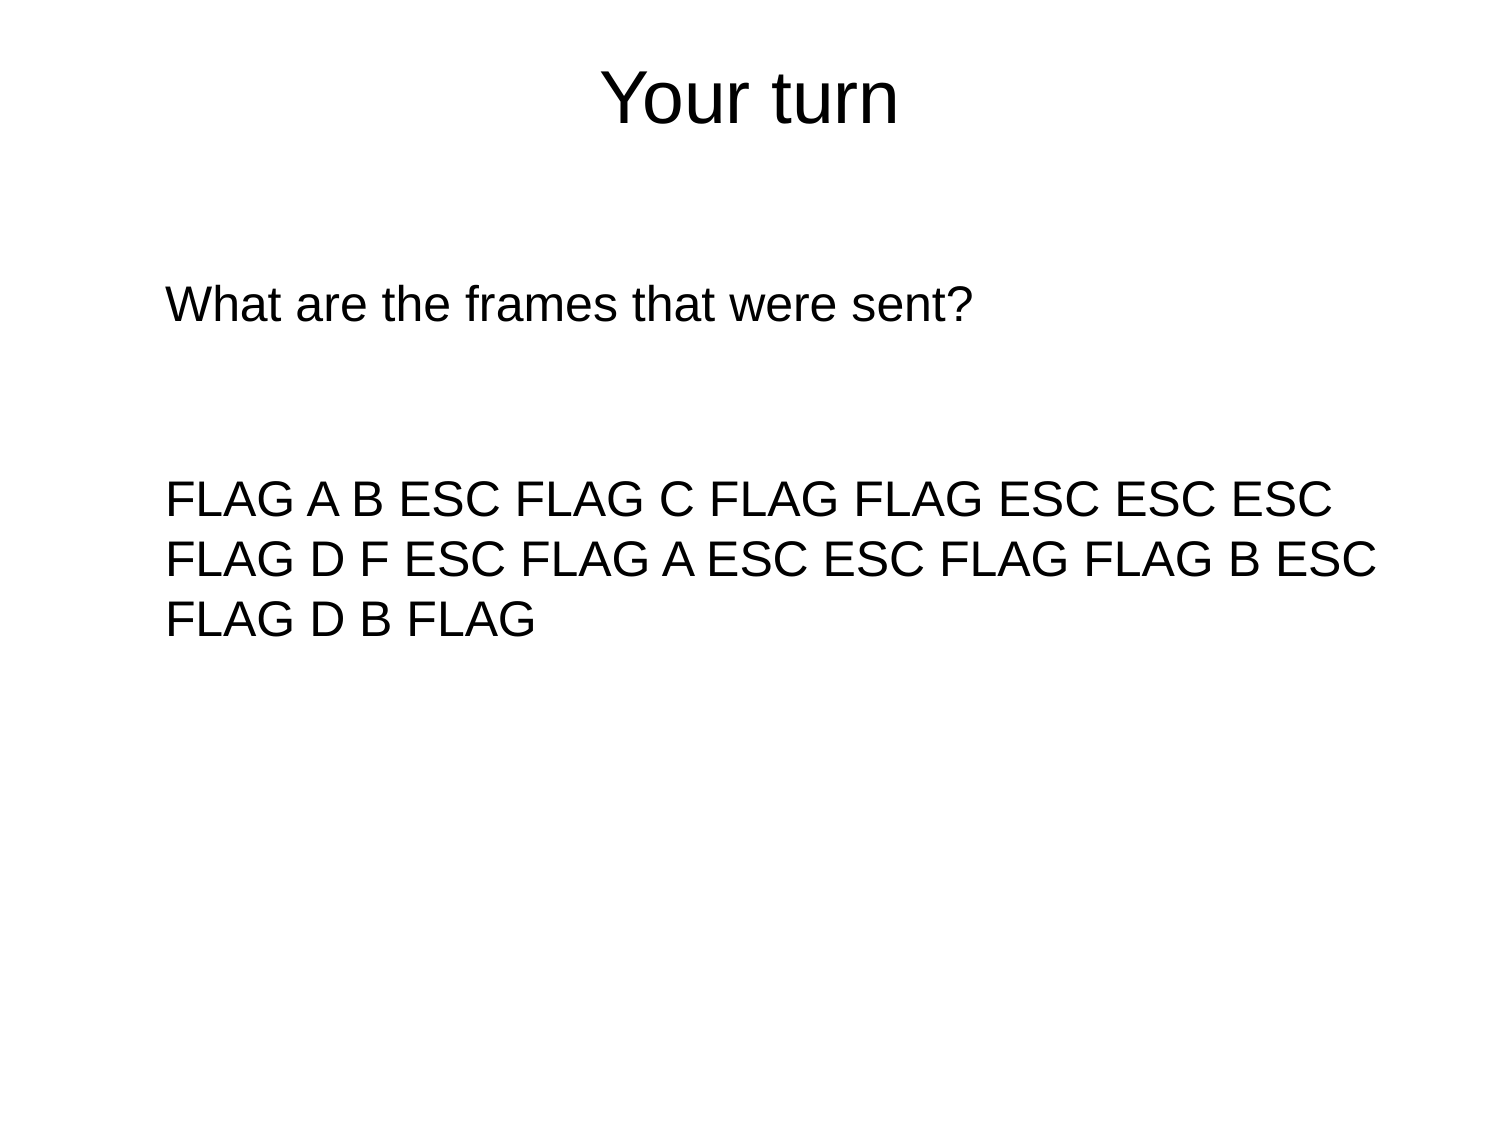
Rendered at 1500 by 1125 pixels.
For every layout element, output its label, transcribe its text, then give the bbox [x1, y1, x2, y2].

title Your turn [0, 0, 1500, 188]
list What are the frames that were sent? FLAG A B ESC FLAG C FLAG FLAG ESC ESC ESC FLAG D F ESC FLAG A ESC ESC FLAG FLAG B ESC FLAG D B FLAG [149, 263, 1429, 1020]
